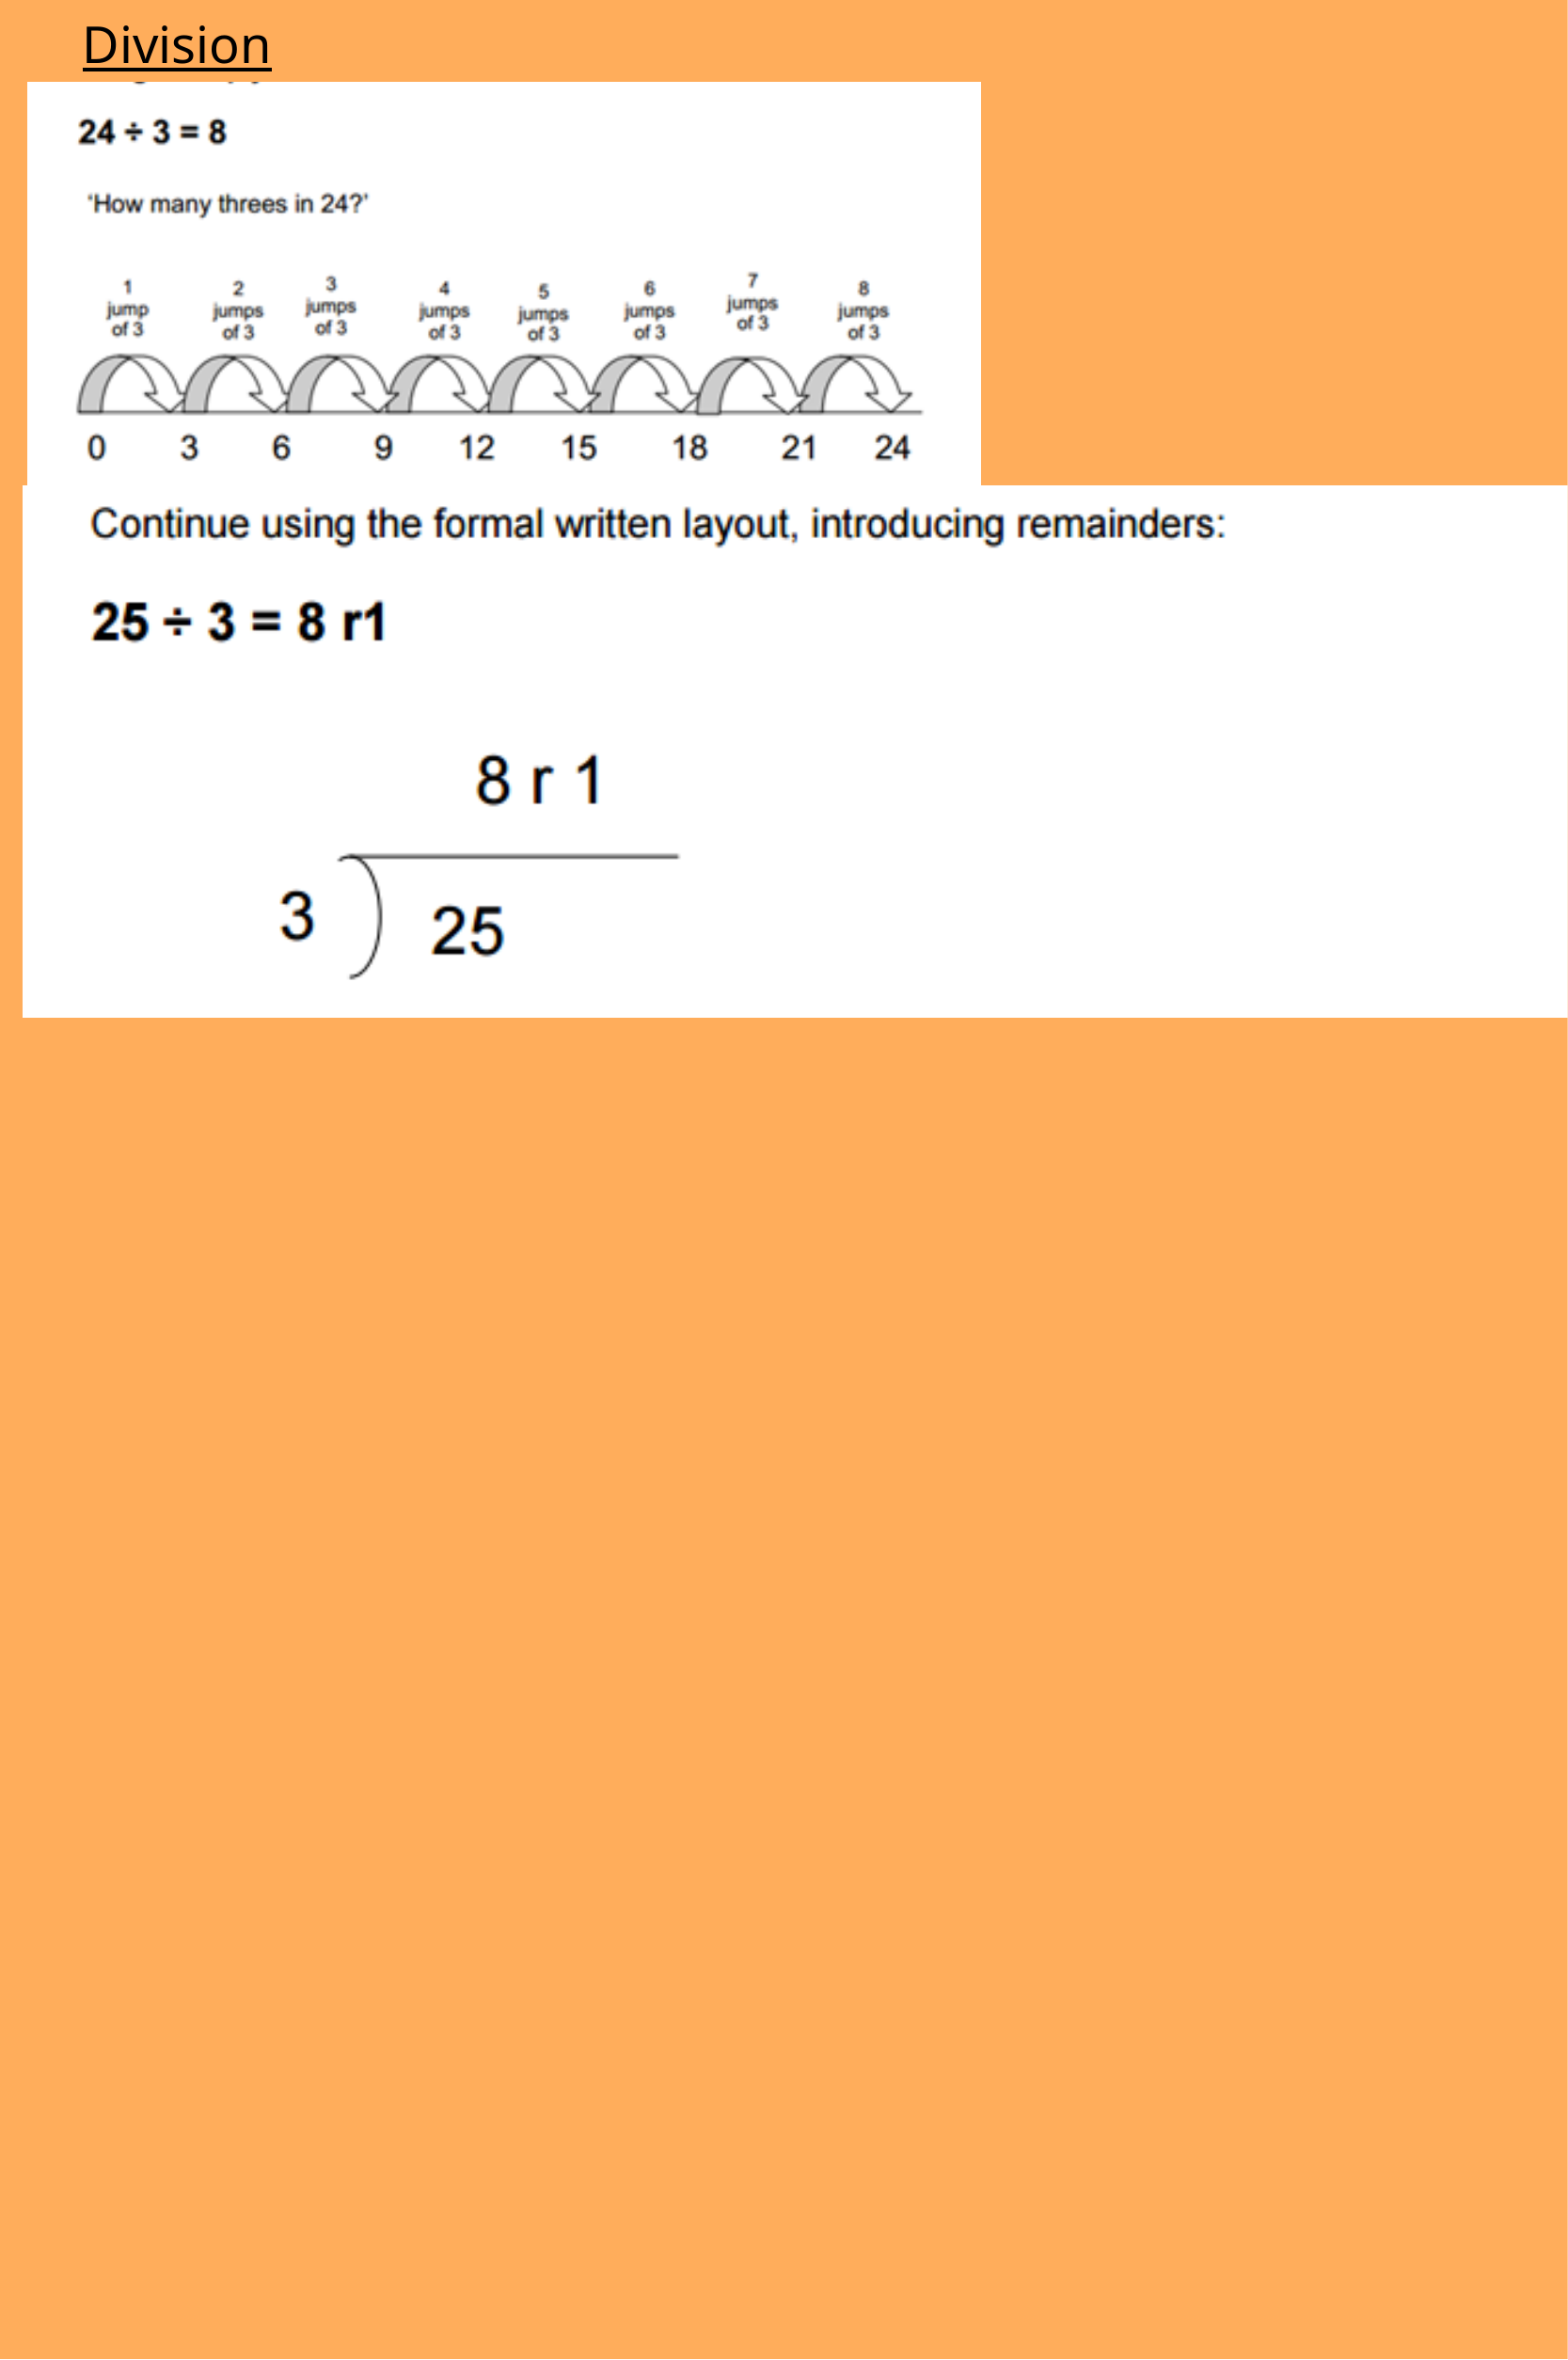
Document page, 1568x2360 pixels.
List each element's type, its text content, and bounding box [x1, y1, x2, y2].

text_box Division [68, 6, 336, 81]
picture [23, 82, 1568, 1018]
